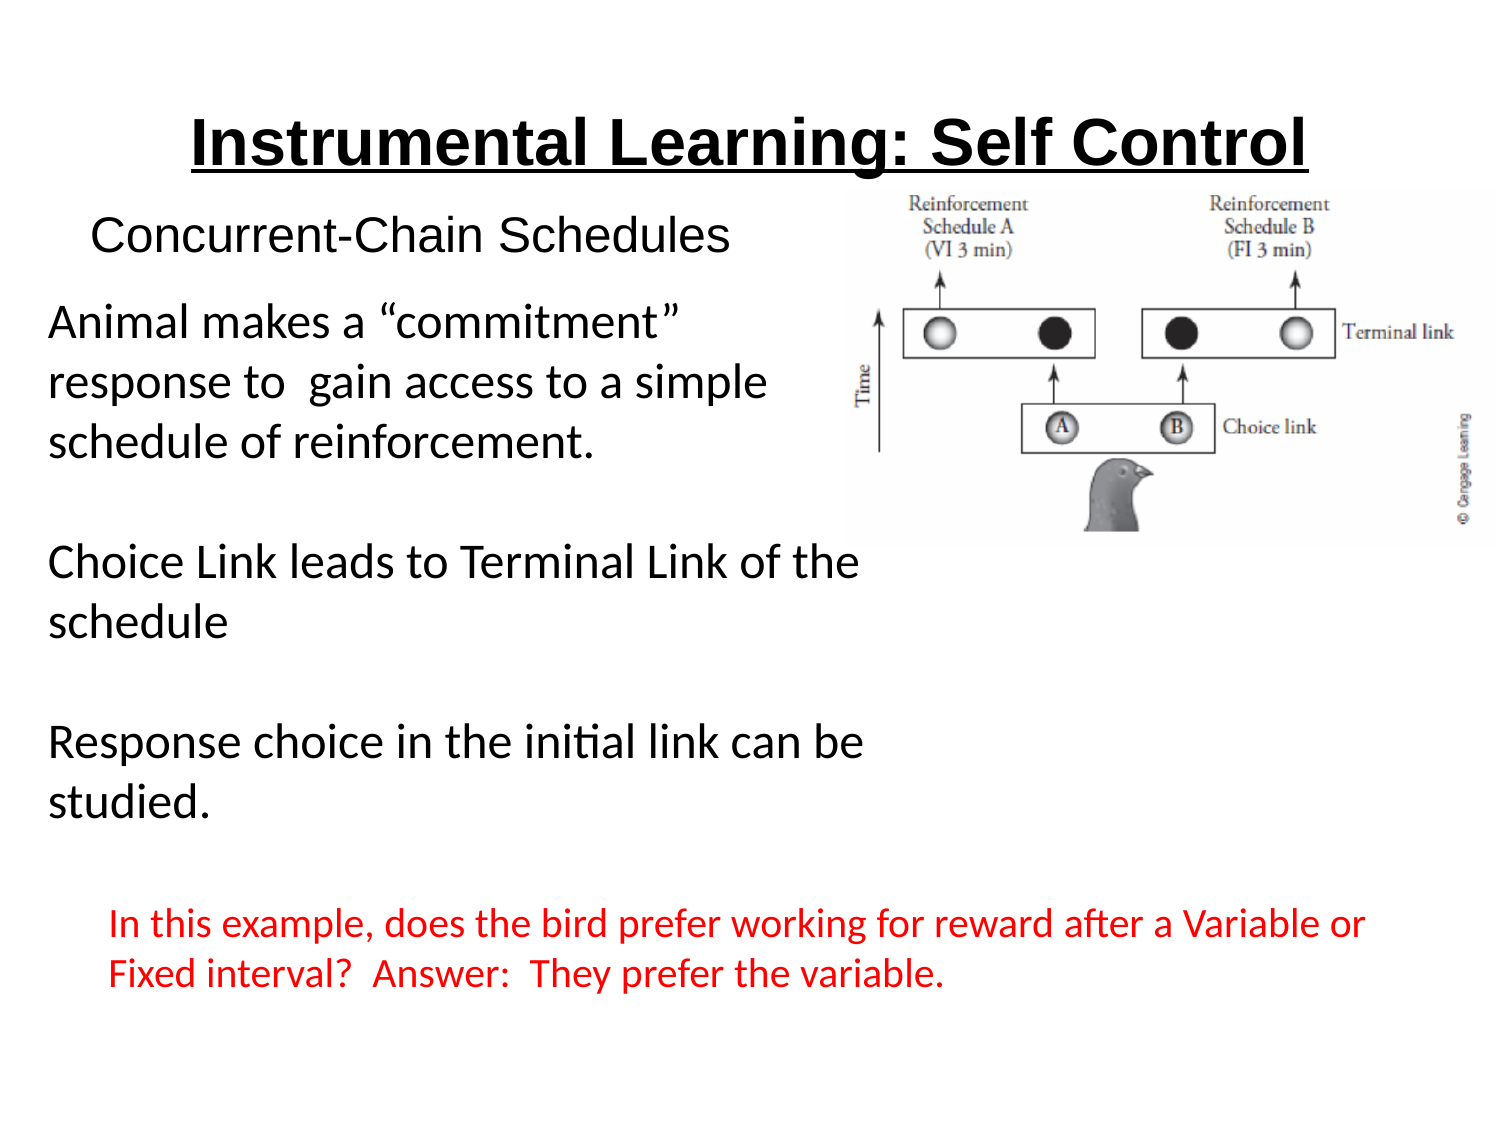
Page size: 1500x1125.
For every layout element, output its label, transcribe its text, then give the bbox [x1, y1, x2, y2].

text_box In this example, does the bird prefer working for reward after a Variable or Fixed interval? Answer: They prefer the variable. [93, 888, 1382, 1003]
picture [843, 190, 1497, 546]
text_box Animal makes a “commitment” response to gain access to a simple schedule of reinforcement. Choice Link leads to Terminal Link of the schedule Response choice in the initial link can be studied. [33, 280, 880, 836]
title Instrumental Learning: Self Control [75, 45, 1425, 233]
text_box Concurrent-Chain Schedules [74, 194, 773, 270]
